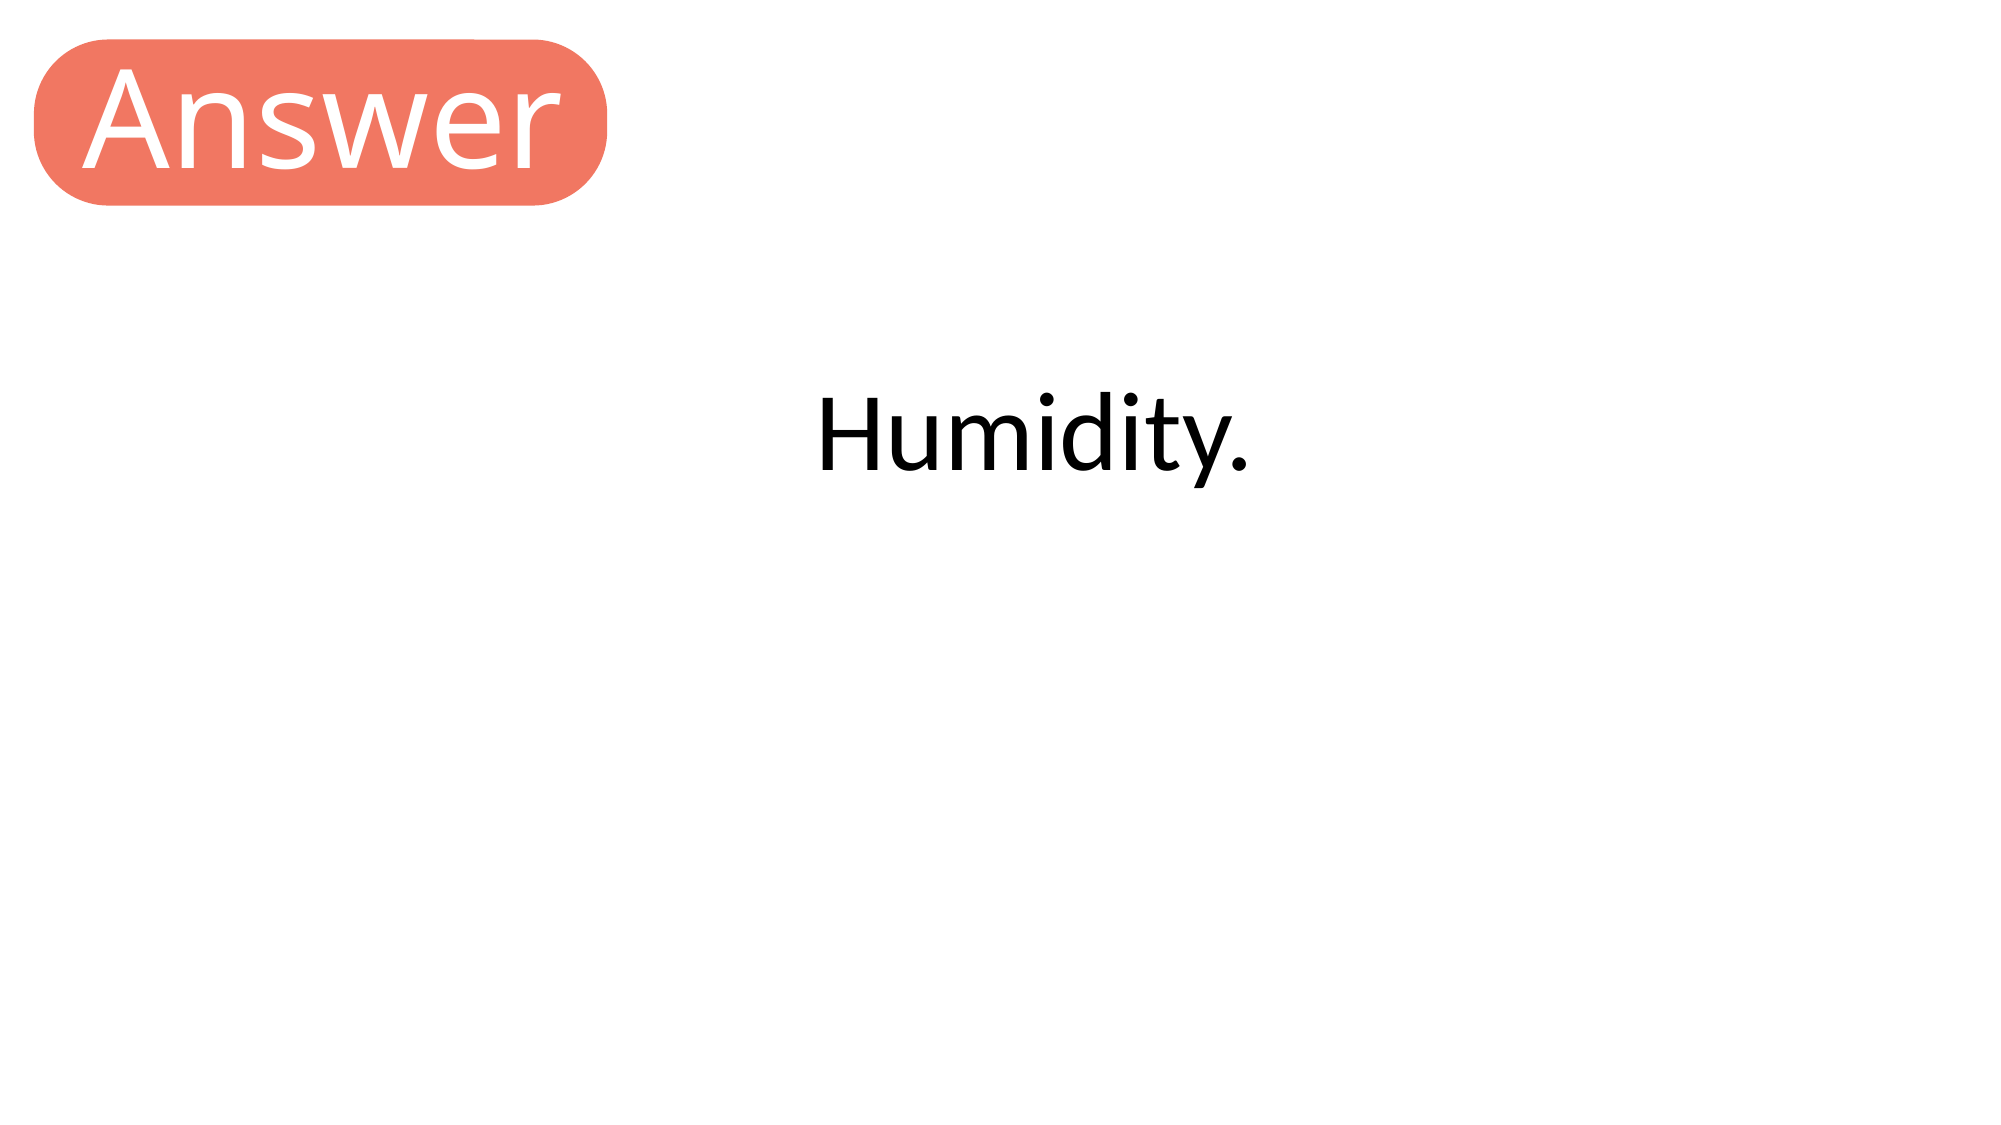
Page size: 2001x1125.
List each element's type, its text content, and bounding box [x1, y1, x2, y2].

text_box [17, 23, 629, 206]
text_box Humidity. [171, 350, 1924, 501]
